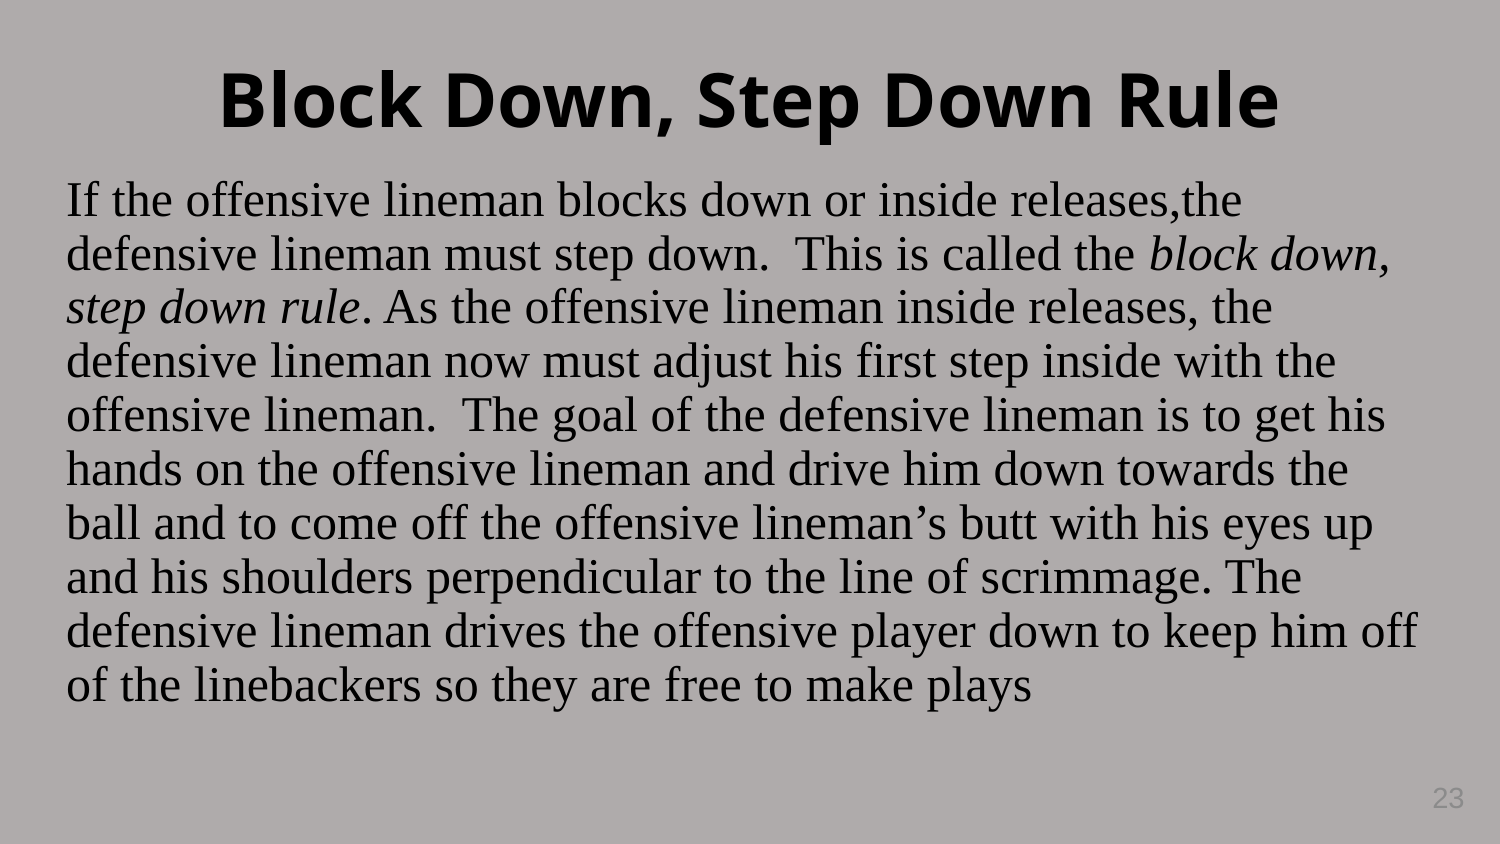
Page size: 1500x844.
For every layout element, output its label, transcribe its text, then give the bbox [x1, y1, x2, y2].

list If the offensive lineman blocks down or inside releases,the defensive lineman must step down. This is called the block down, step down rule. As the offensive lineman inside releases, the defensive lineman now must adjust his first step inside with the offensive lineman. The goal of the defensive lineman is to get his hands on the offensive lineman and drive him down towards the ball and to come off the offensive lineman’s butt with his eyes up and his shoulders perpendicular to the line of scrimmage. The defensive lineman drives the offensive player down to keep him off of the linebackers so they are free to make plays [51, 157, 1449, 719]
title Block Down, Step Down Rule [51, 47, 1449, 142]
slide_number 23 [1389, 764, 1480, 830]
